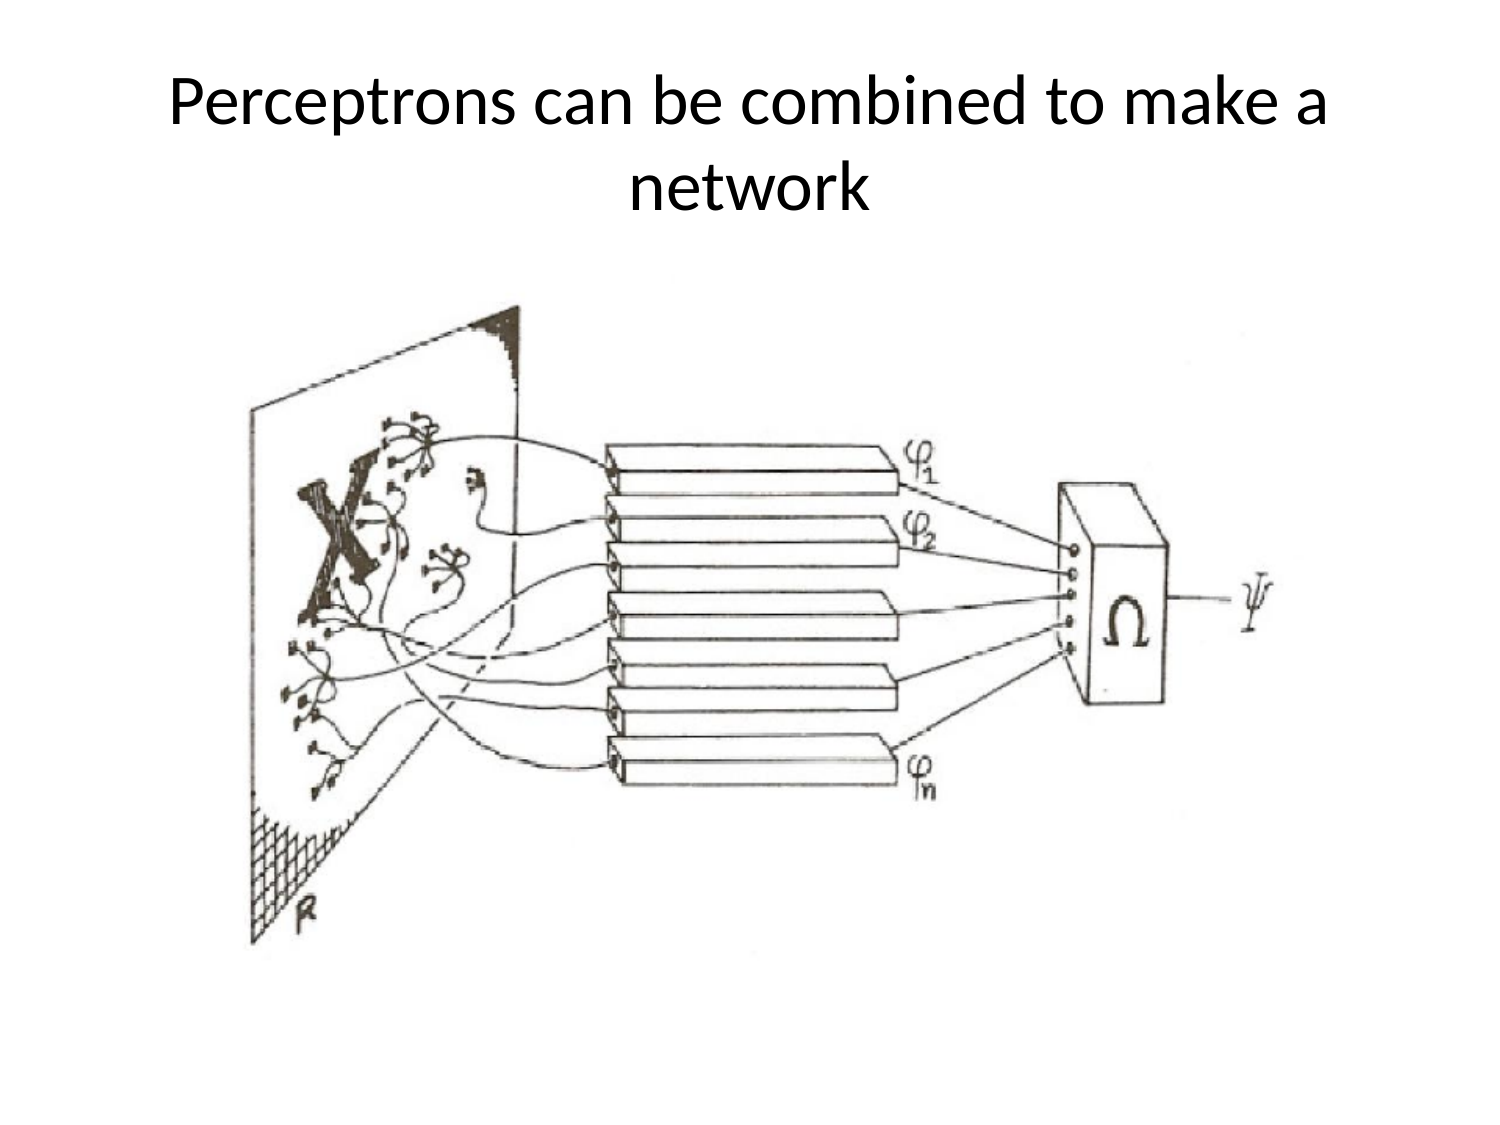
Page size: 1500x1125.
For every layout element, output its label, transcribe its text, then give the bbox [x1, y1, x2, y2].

picture [187, 274, 1313, 979]
title Perceptrons can be combined to make a network [75, 45, 1425, 233]
